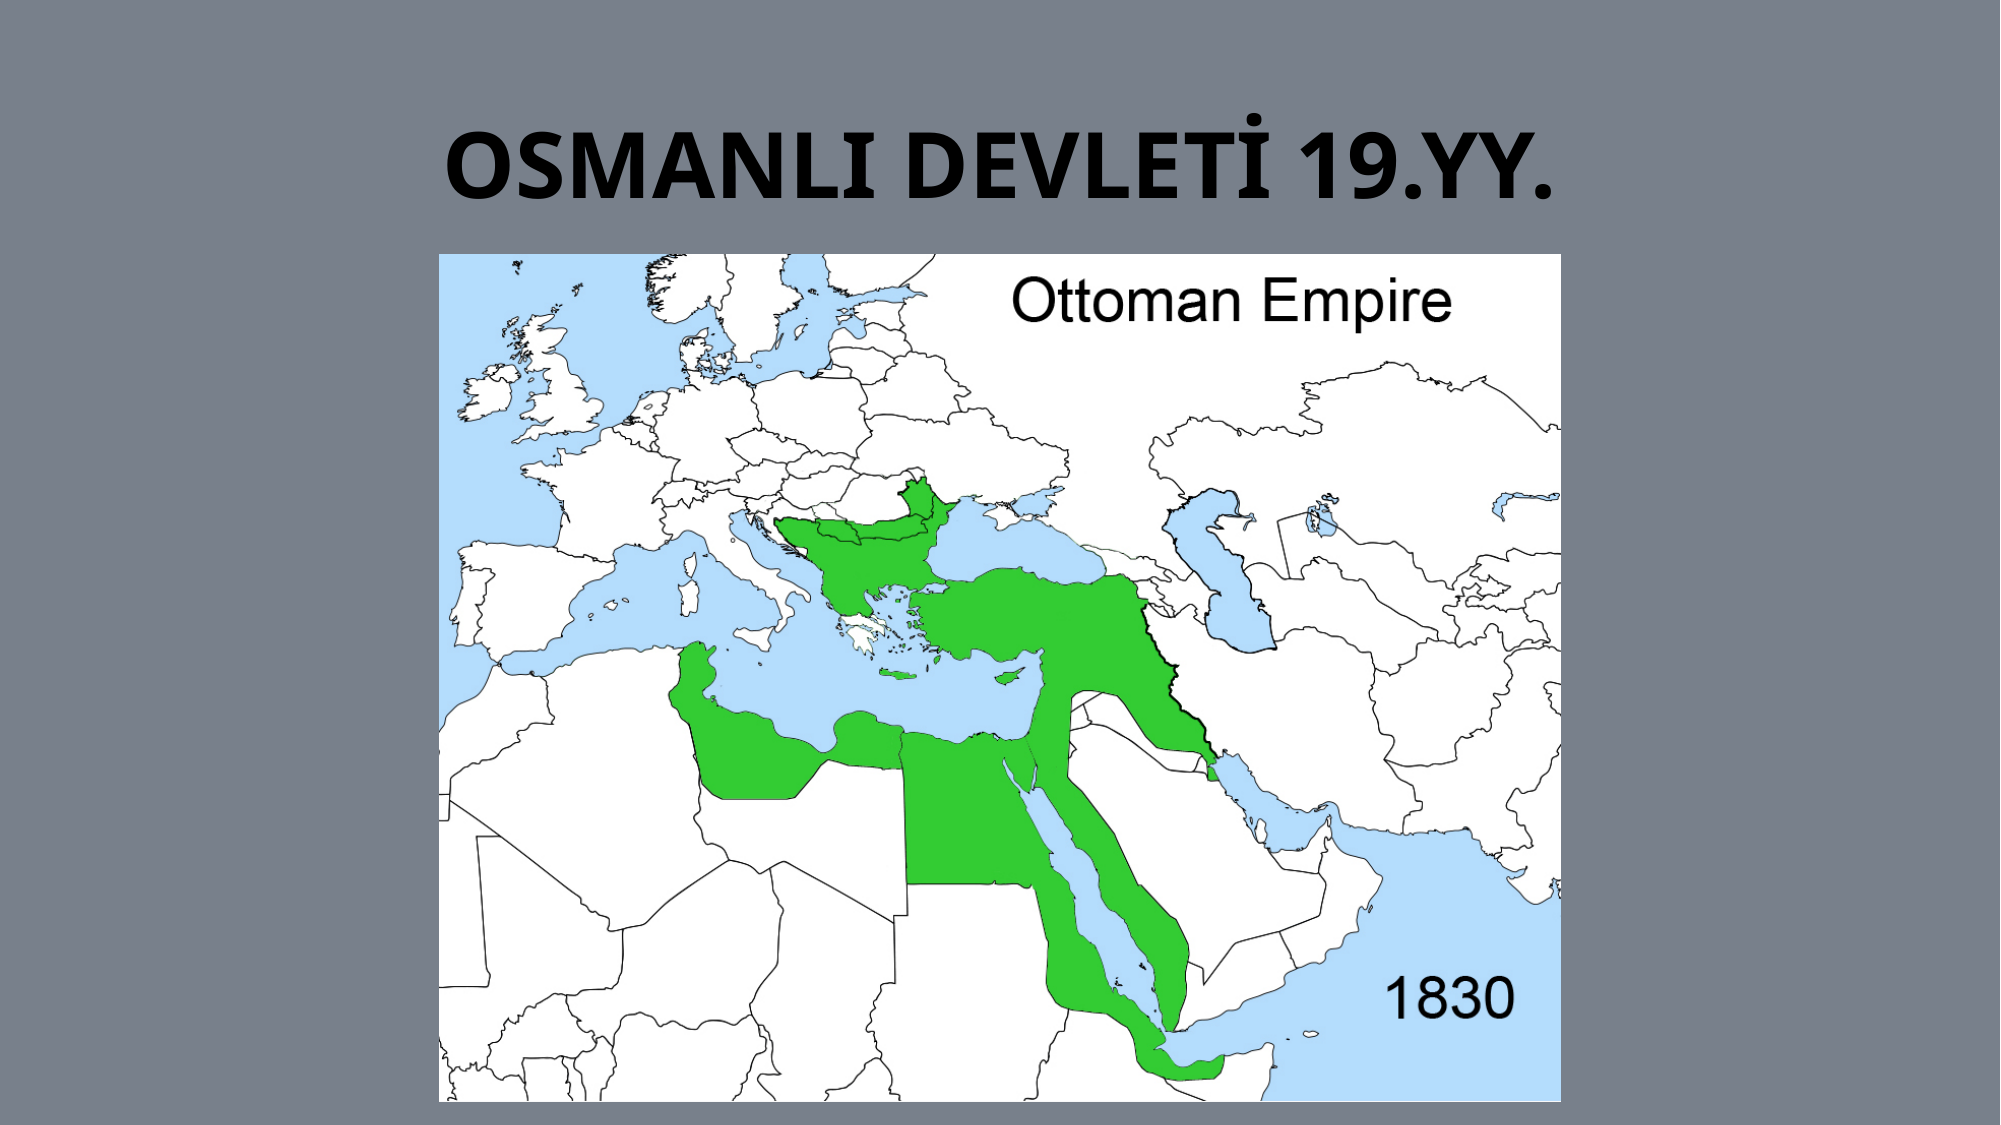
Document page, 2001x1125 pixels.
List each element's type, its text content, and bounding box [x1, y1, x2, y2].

title OSMANLI DEVLETİ 19.YY. [137, 59, 1863, 278]
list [439, 254, 1561, 1102]
